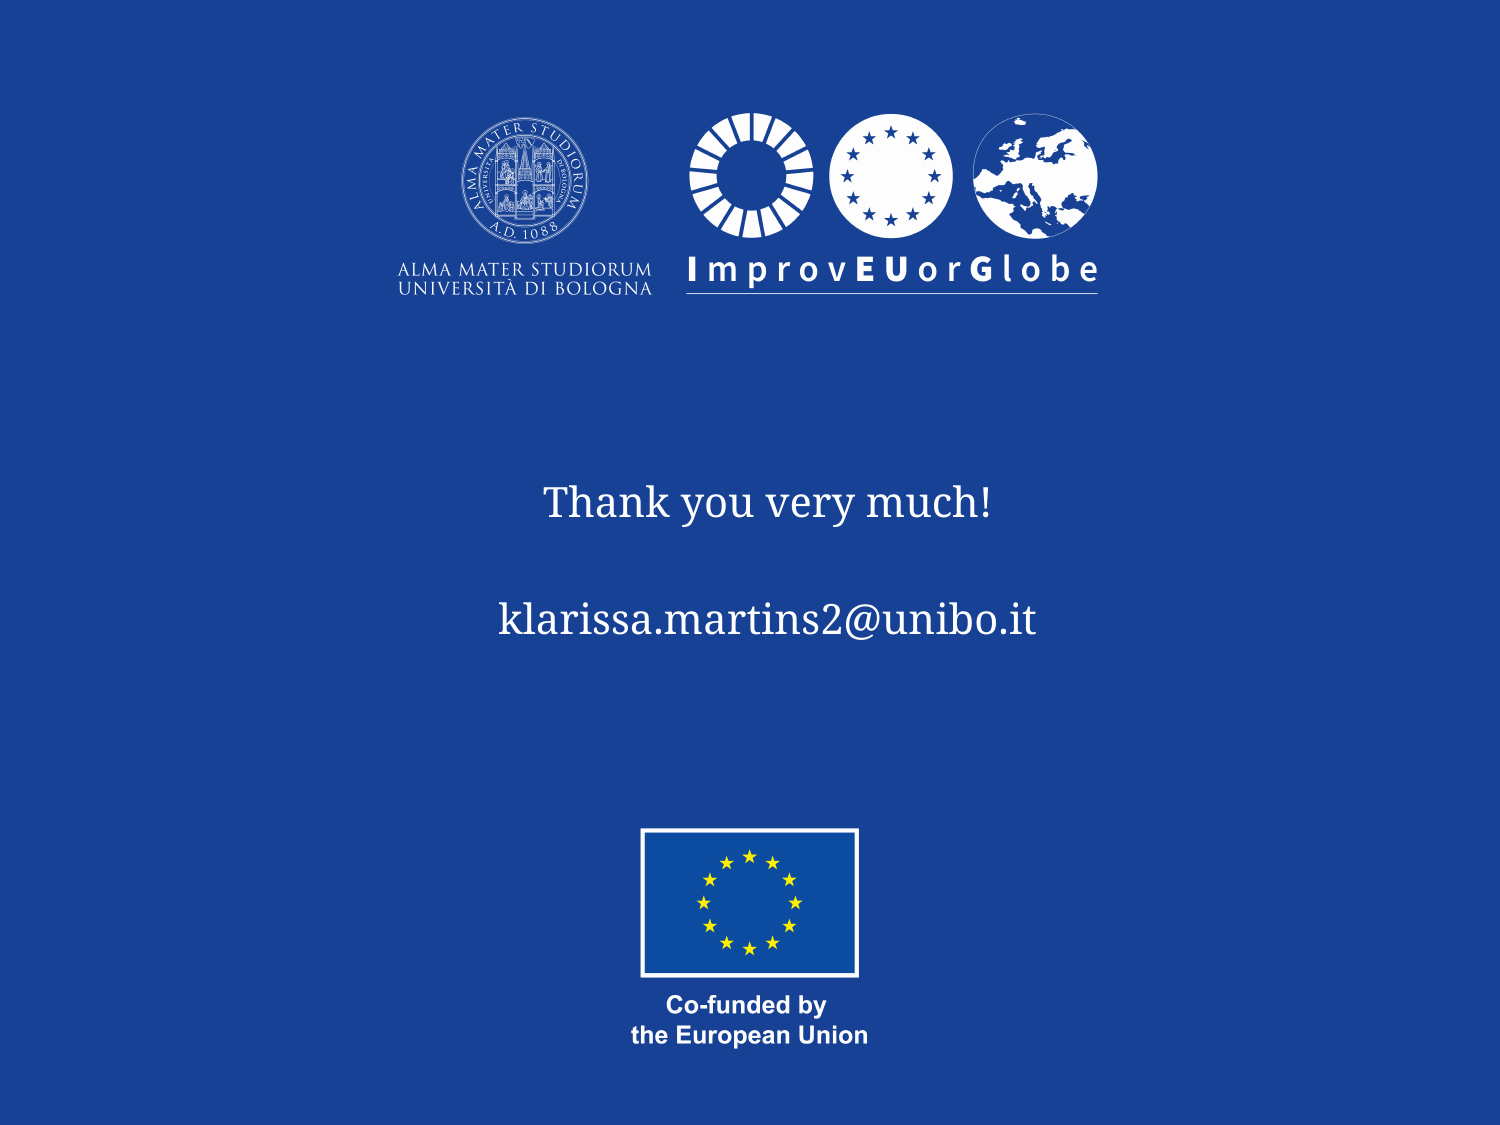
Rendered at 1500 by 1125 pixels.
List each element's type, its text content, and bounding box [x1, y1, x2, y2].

picture [358, 92, 1105, 327]
picture [620, 811, 880, 1071]
list Thank you very much! klarissa.martins2@unibo.it [183, 468, 1353, 811]
